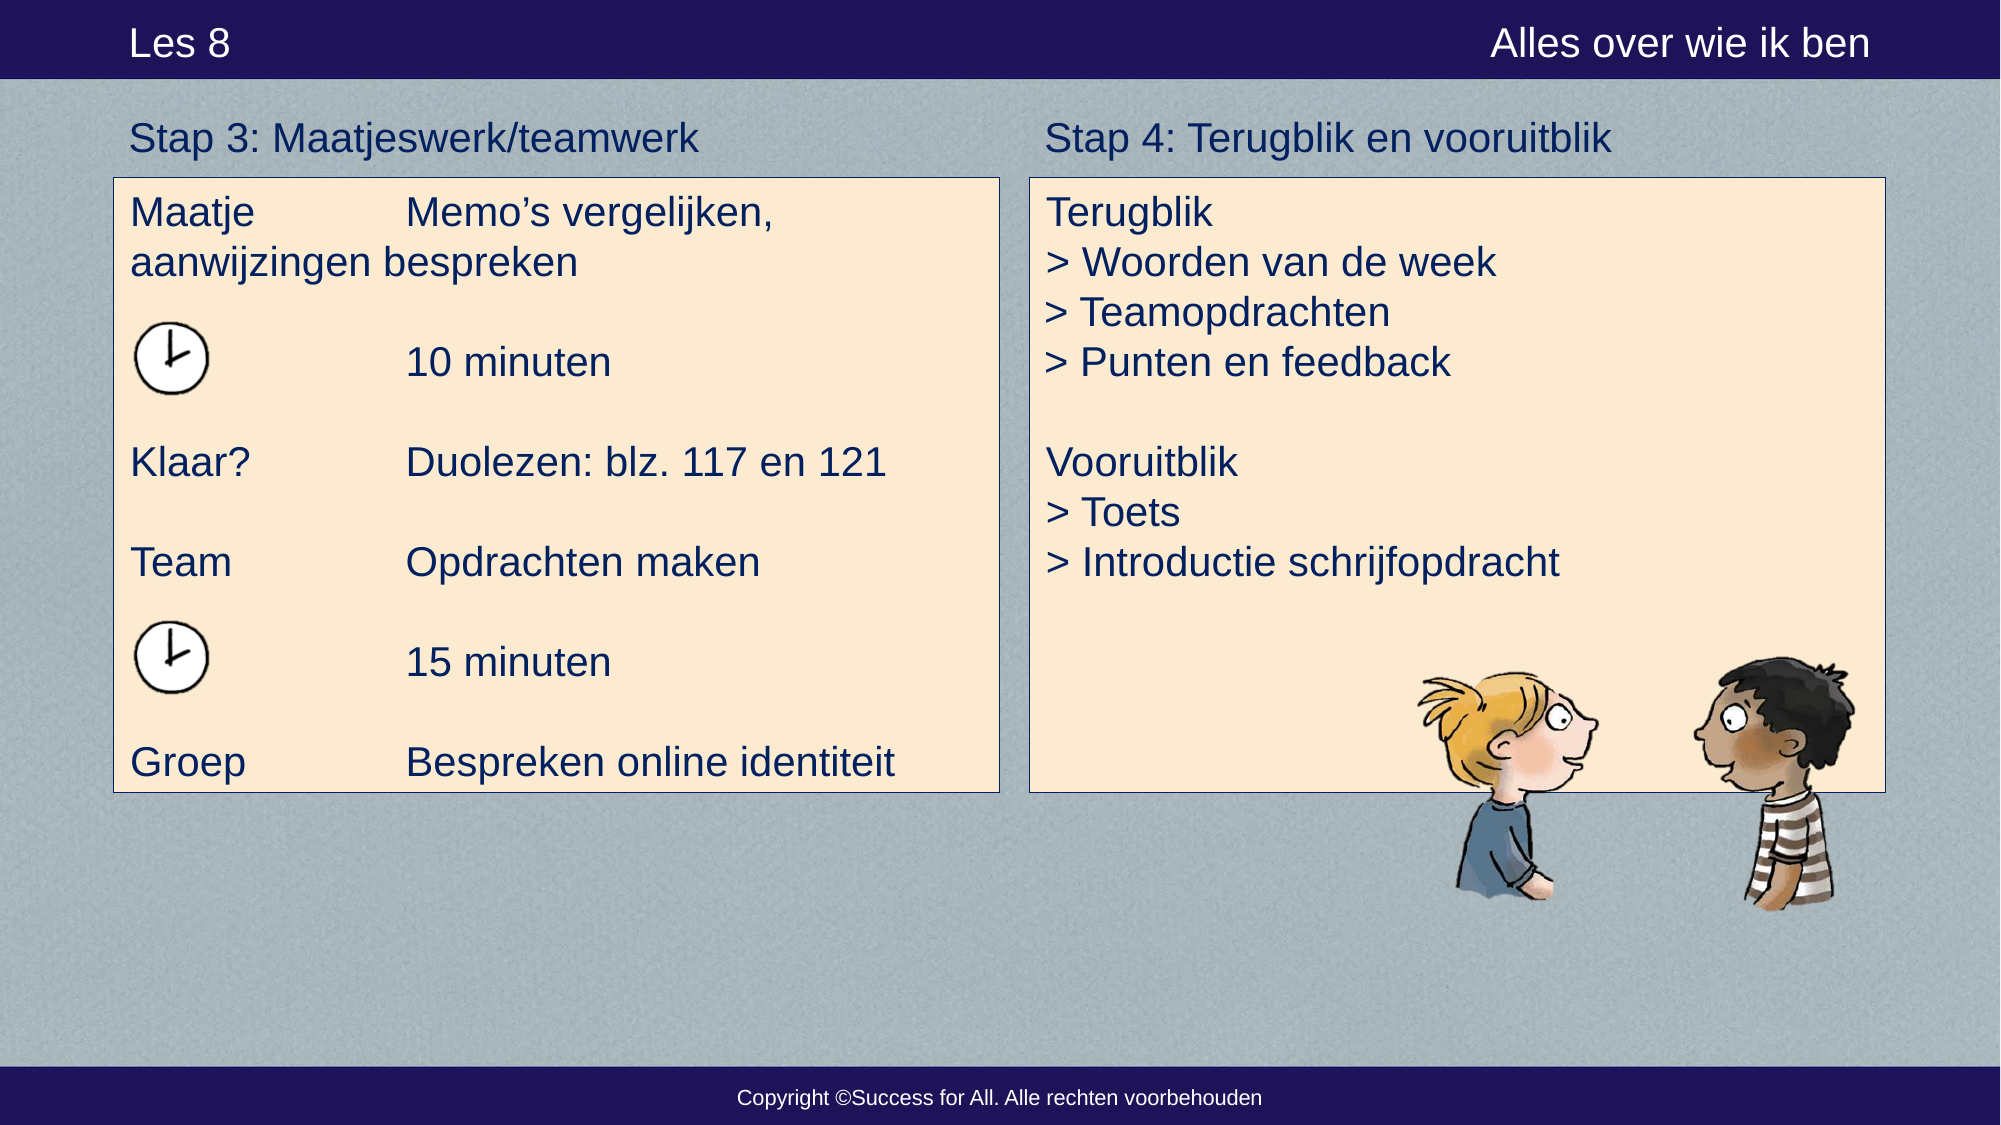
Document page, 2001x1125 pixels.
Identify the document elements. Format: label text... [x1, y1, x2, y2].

text_box Maatje Memo’s vergelijken, aanwijzingen bespreken 10 minuten Klaar? Duolezen: blz. 117 en 121 Team Opdrachten maken 15 minuten Groep Bespreken online identiteit [113, 177, 1000, 793]
text_box Les 8 [114, 8, 354, 73]
text_box Stap 4: Terugblik en vooruitblik [1029, 103, 1822, 169]
text_box Alles over wie ik ben [999, 8, 1886, 73]
text_box Copyright ©Success for All. Alle rechten voorbehouden [0, 1076, 2000, 1125]
picture [0, 0, 2001, 1125]
text_box Terugblik > Woorden van de week > Teamopdrachten > Punten en feedback Vooruitblik > Toets > Introductie schrijfopdracht [1029, 177, 1886, 793]
text_box Stap 3: Maatjeswerk/teamwerk [114, 103, 907, 169]
